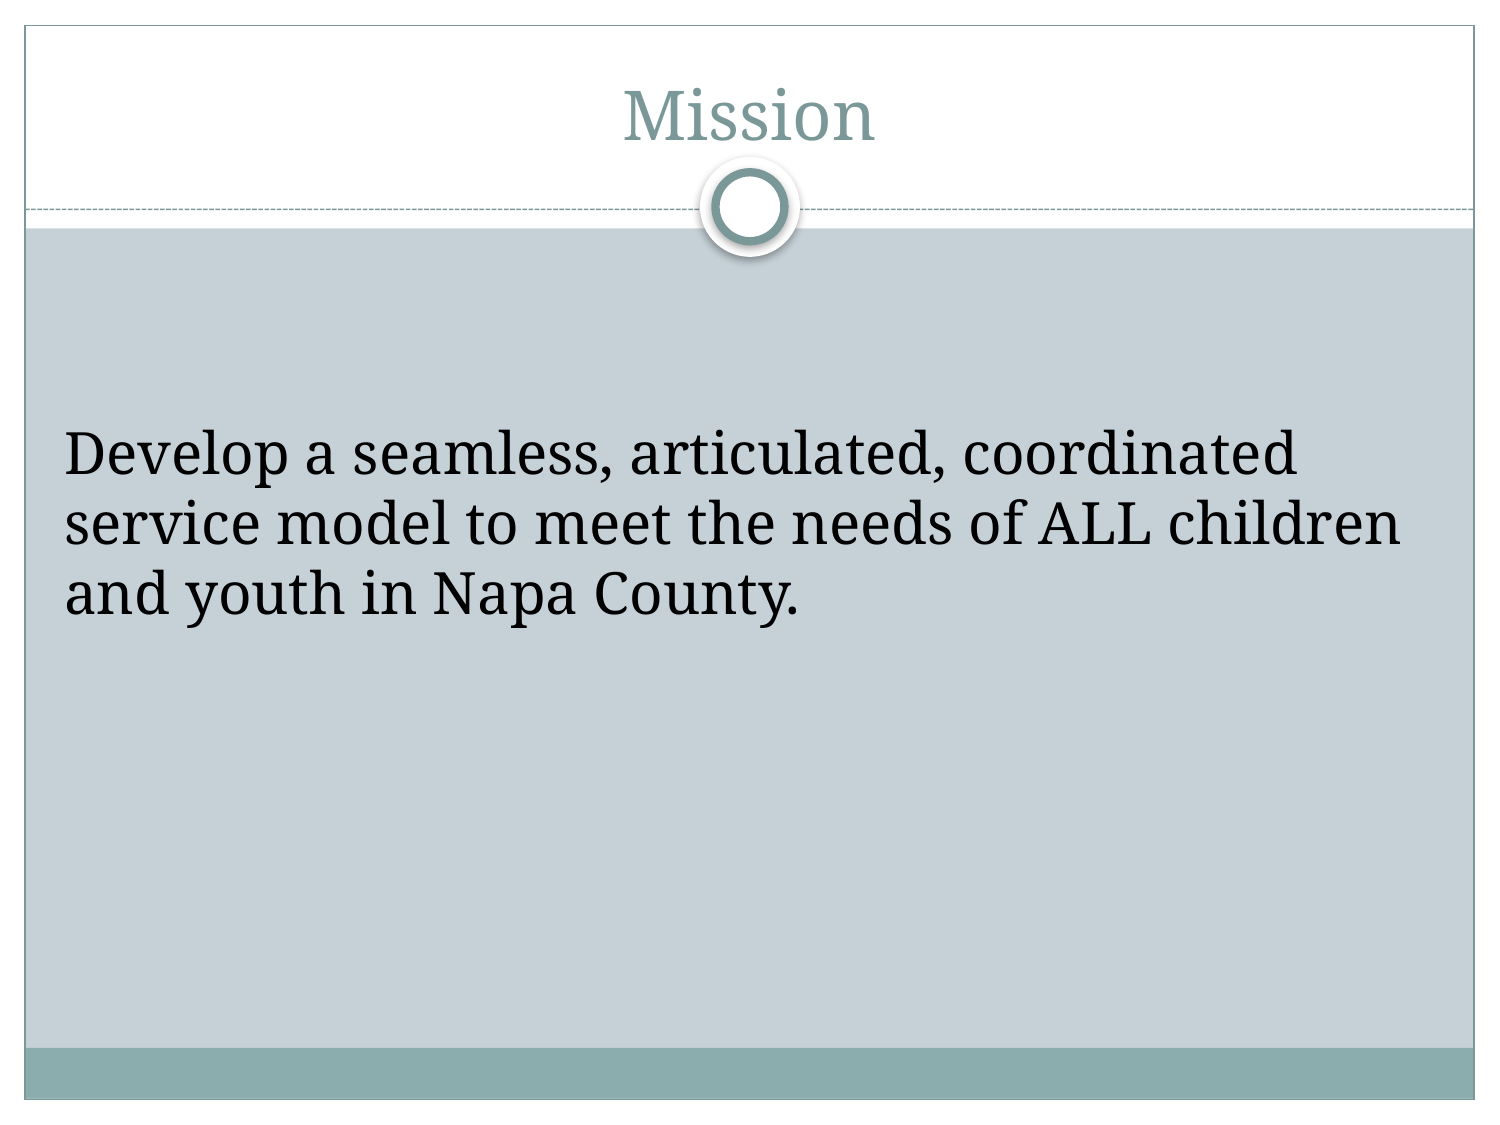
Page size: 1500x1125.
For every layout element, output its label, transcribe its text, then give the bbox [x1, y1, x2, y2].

title Mission [49, 37, 1450, 162]
list Develop a seamless, articulated, coordinated service model to meet the needs of ALL children and youth in Napa County. [49, 250, 1445, 1001]
